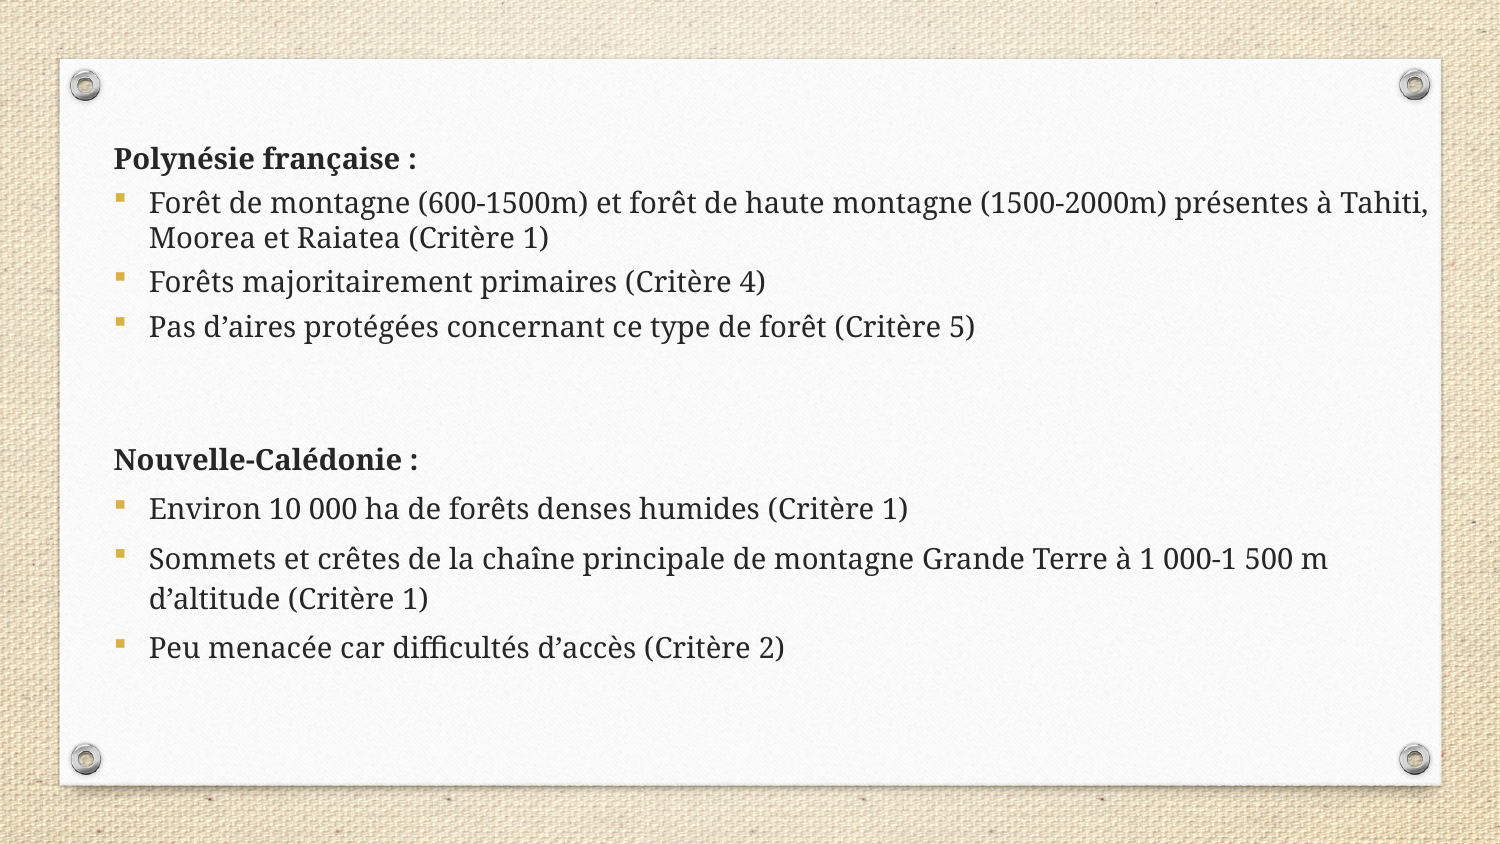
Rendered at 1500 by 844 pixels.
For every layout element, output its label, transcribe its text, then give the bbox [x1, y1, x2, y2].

list Polynésie française : Forêt de montagne (600-1500m) et forêt de haute montagne (1500-2000m) présentes à Tahiti, Moorea et Raiatea (Critère 1) Forêts majoritairement primaires (Critère 4) Pas d’aires protégées concernant ce type de forêt (Critère 5) Nouvelle-Calédonie : Environ 10 000 ha de forêts denses humides (Critère 1) Sommets et crêtes de la chaîne principale de montagne Grande Terre à 1 000-1 500 m d’altitude (Critère 1) Peu menacée car difficultés d’accès (Critère 2) [98, 85, 1449, 697]
picture [0, 0, 1500, 844]
